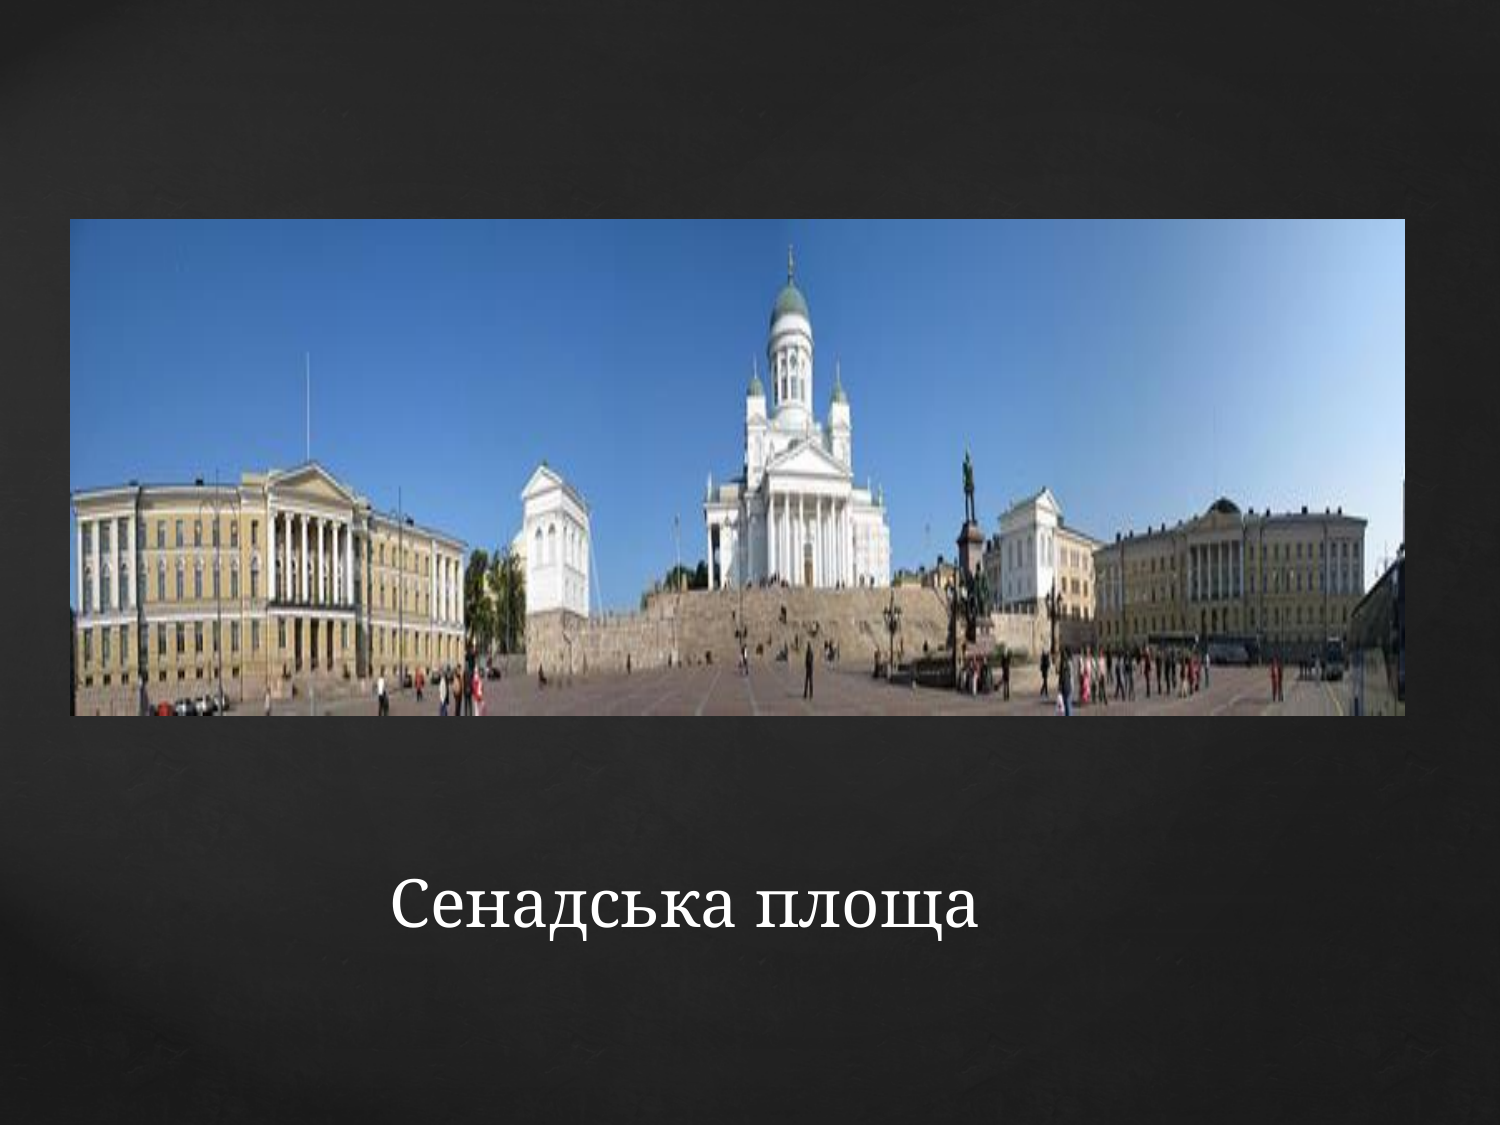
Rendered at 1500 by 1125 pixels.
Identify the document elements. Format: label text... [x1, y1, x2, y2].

title Сенадська площа [167, 798, 1405, 949]
picture [69, 219, 1406, 717]
